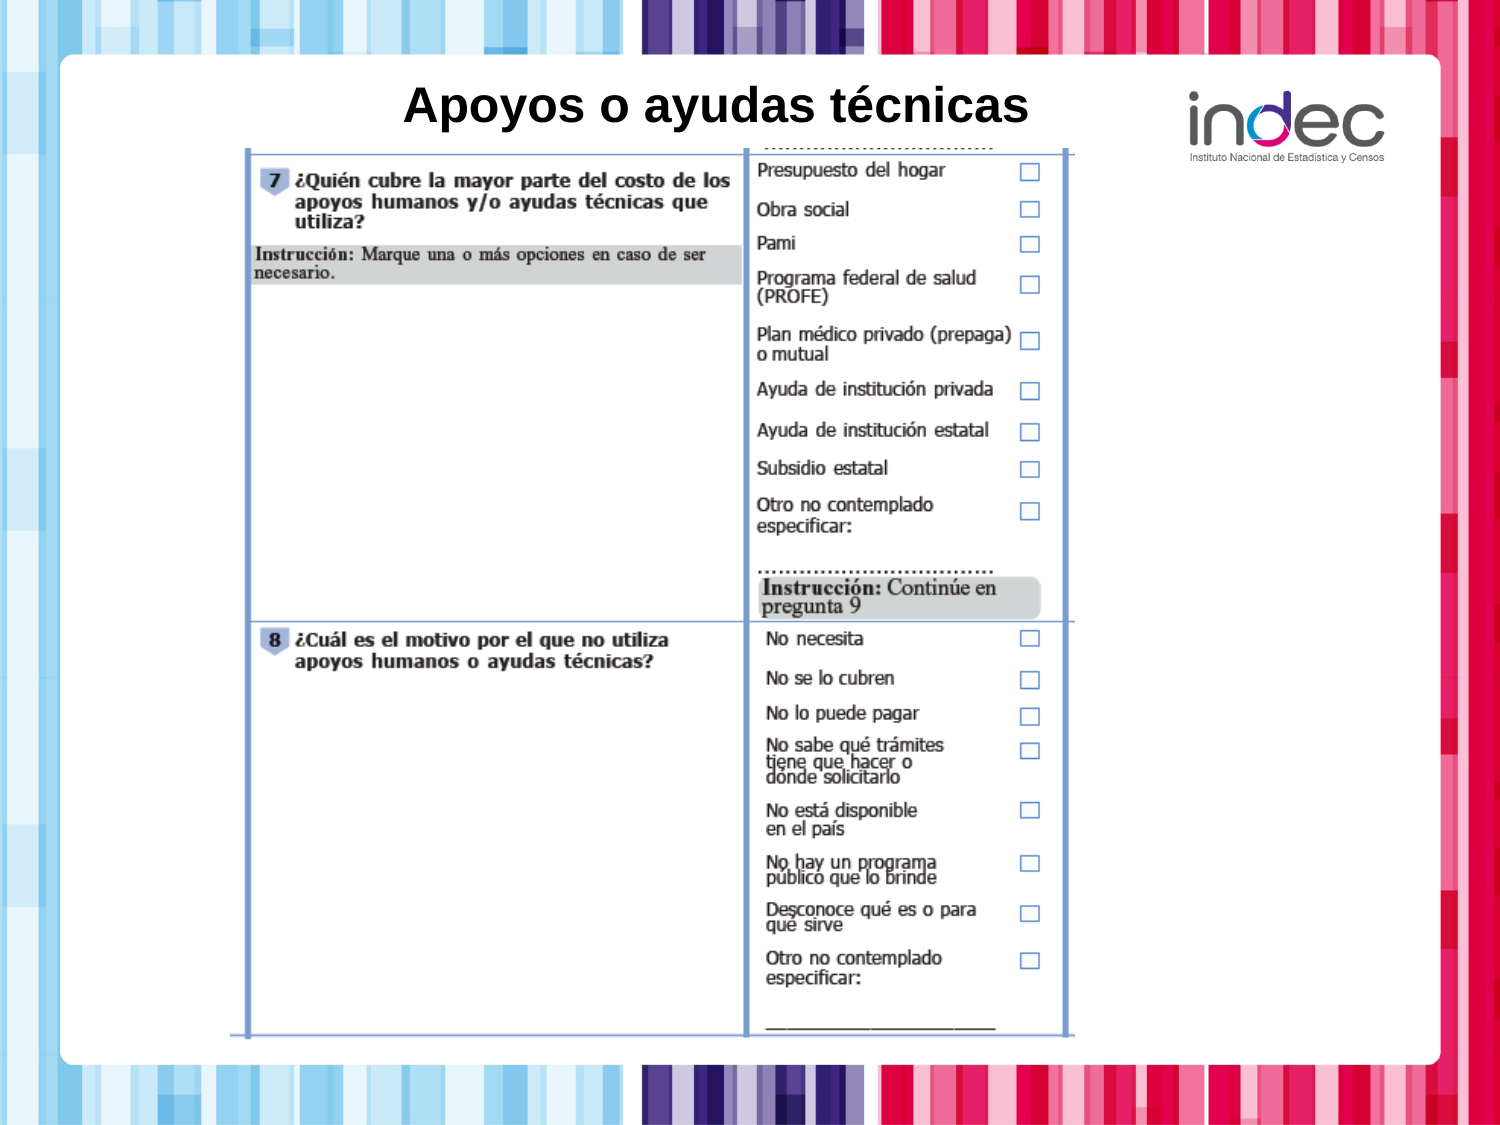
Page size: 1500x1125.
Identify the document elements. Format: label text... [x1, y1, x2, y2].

title Apoyos o ayudas técnicas [41, 8, 1392, 197]
picture [0, 0, 1500, 1125]
